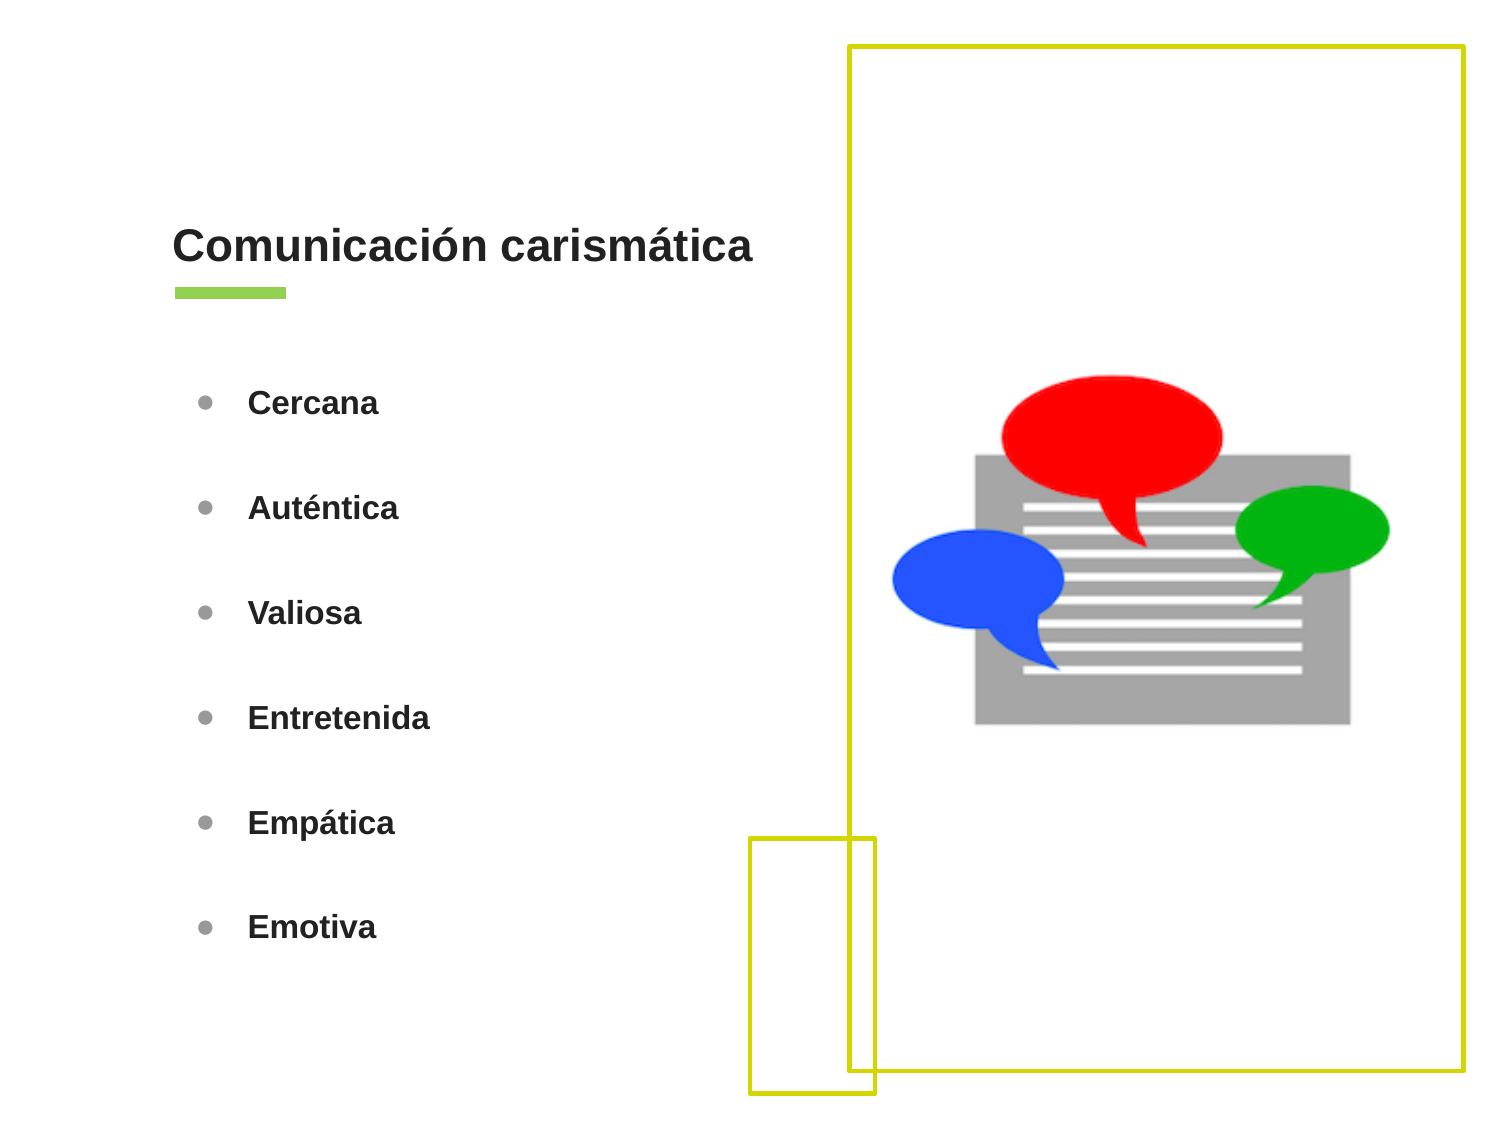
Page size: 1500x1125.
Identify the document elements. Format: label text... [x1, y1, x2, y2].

subtitle Cercana Auténtica Valiosa Entretenida Empática Emotiva [157, 326, 710, 771]
text_box [849, 46, 1464, 1072]
text_box [750, 838, 875, 1094]
title Comunicación carismática [157, 41, 872, 286]
picture [865, 319, 1424, 799]
